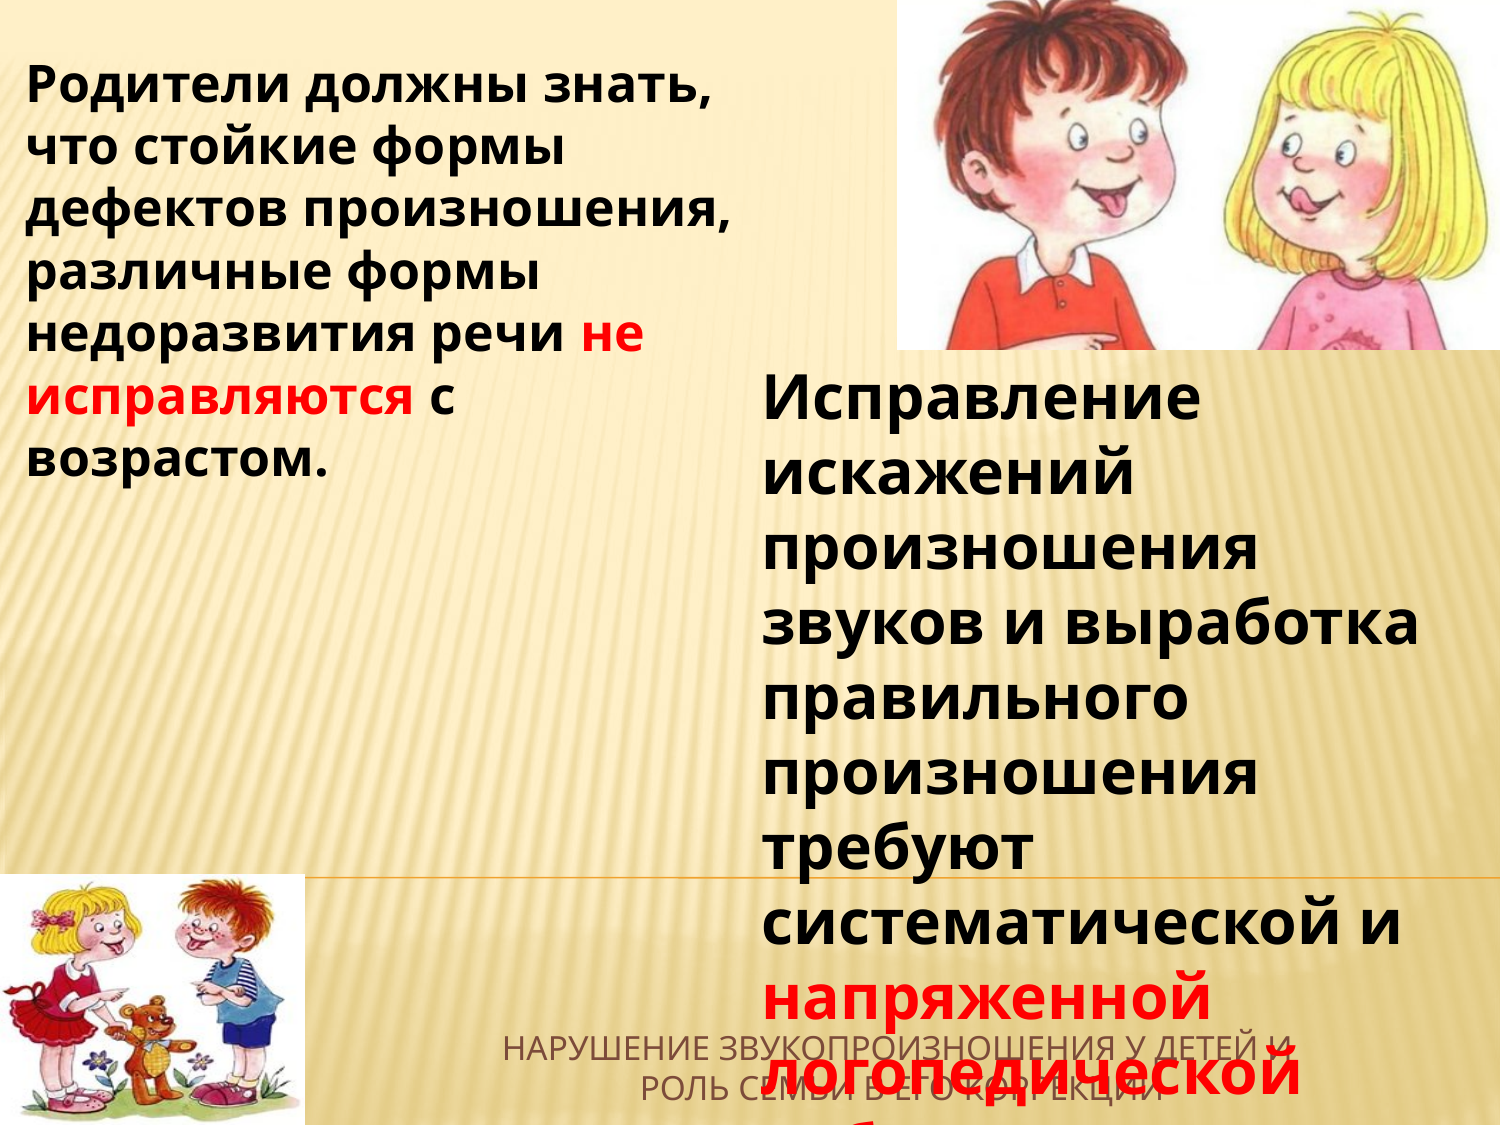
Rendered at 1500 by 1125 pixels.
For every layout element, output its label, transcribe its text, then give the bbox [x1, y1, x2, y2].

picture [0, 874, 305, 1125]
subtitle Родители должны знать, что стойкие формы дефектов произношения, различные формы недоразвития речи не исправляются с возрастом. [10, 42, 750, 735]
title Нарушение звукопроизношения у детей и роль семьи в его коррекции [315, 1019, 746, 1125]
text_box Исправление искажений произношения звуков и выработка правильного произношения требуют систематической и напряженной логопедической работы. [746, 349, 1497, 1125]
picture [896, 0, 1500, 351]
